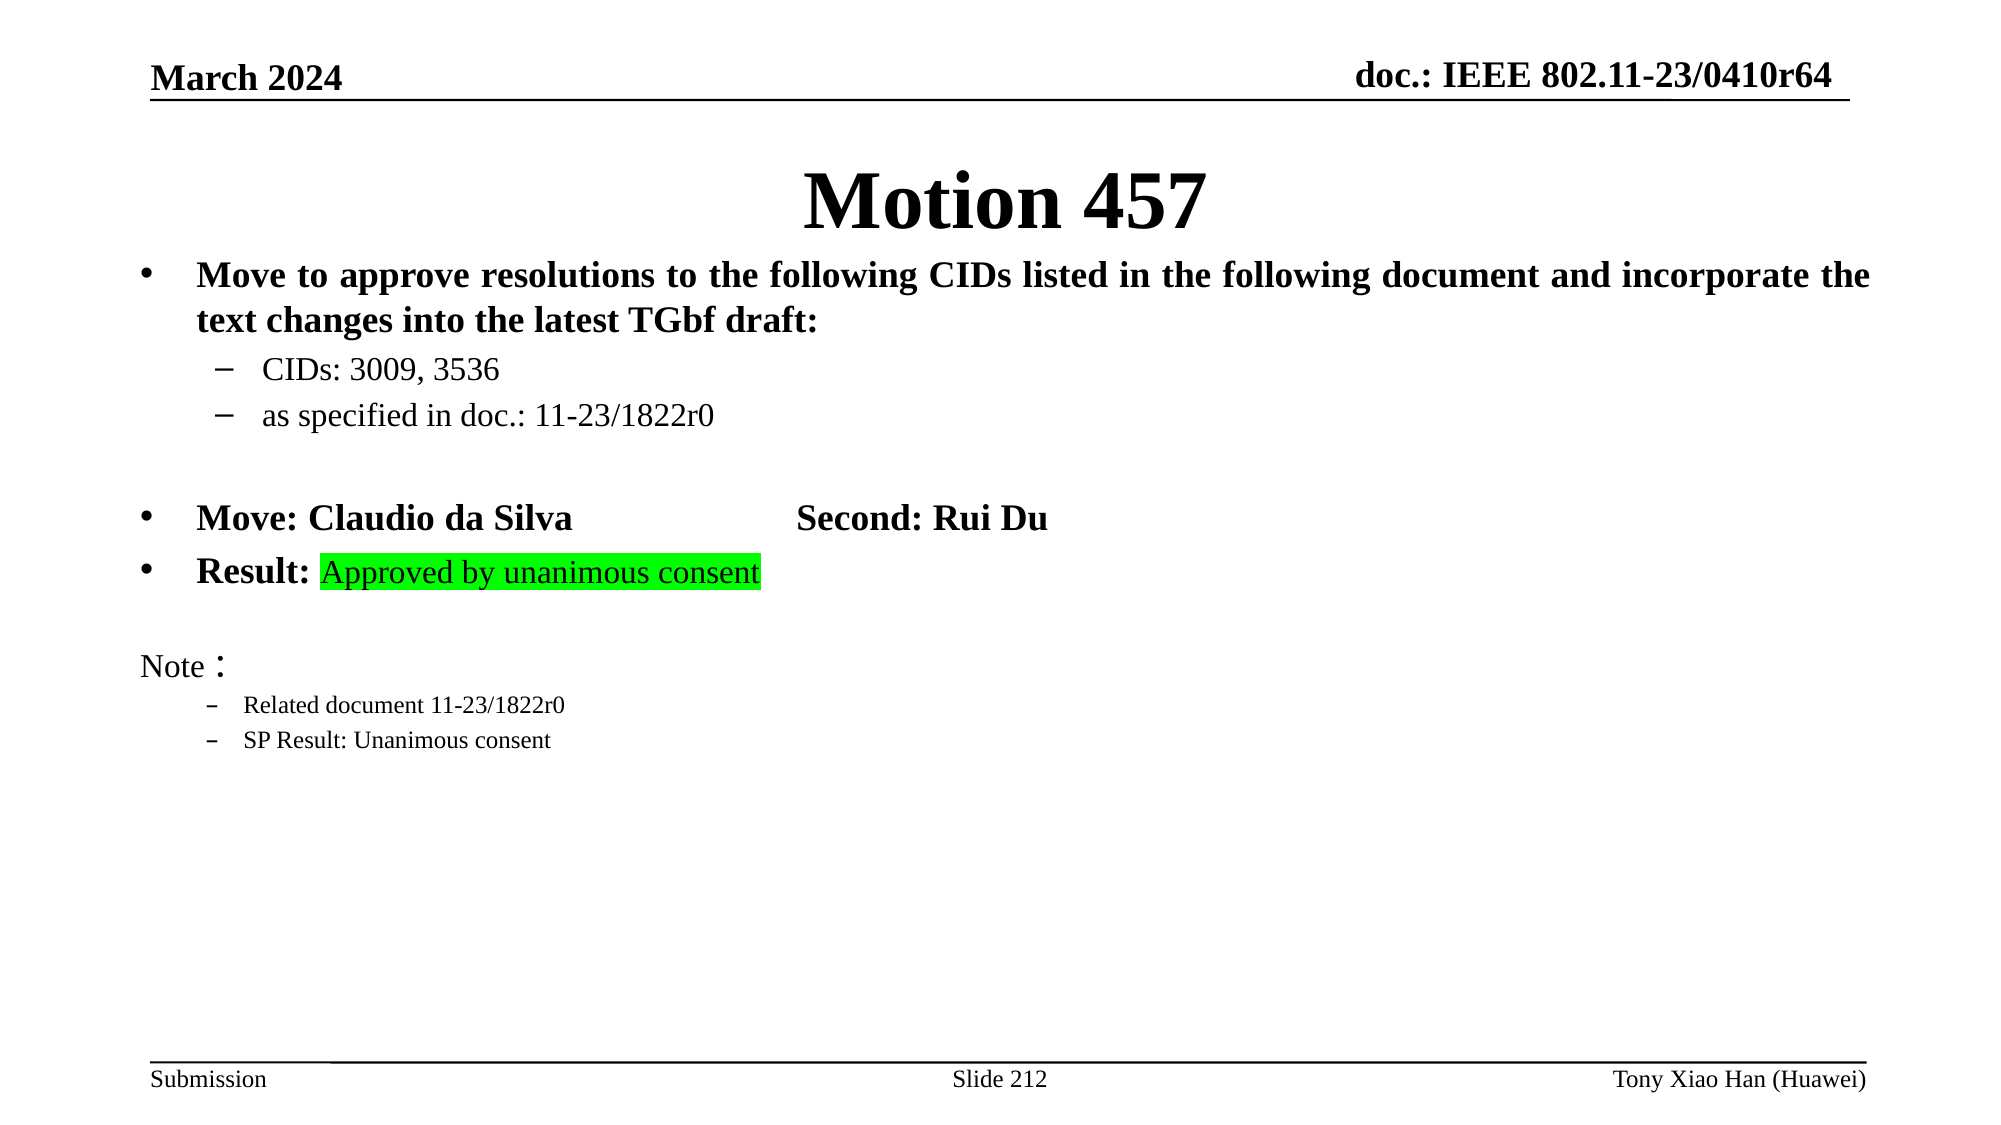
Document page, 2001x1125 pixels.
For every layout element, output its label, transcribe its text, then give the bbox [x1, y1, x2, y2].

text_box Move to approve resolutions to the following CIDs listed in the following document and incorporate the text changes into the latest TGbf draft: CIDs: 3009, 3536 as specified in doc.: 11-23/1822r0 Move: Claudio da Silva Second: Rui Du Result: Approved by unanimous consent Note： Related document 11-23/1822r0 SP Result: Unanimous consent [125, 212, 1888, 988]
text_box Motion 457 [368, 137, 1644, 212]
